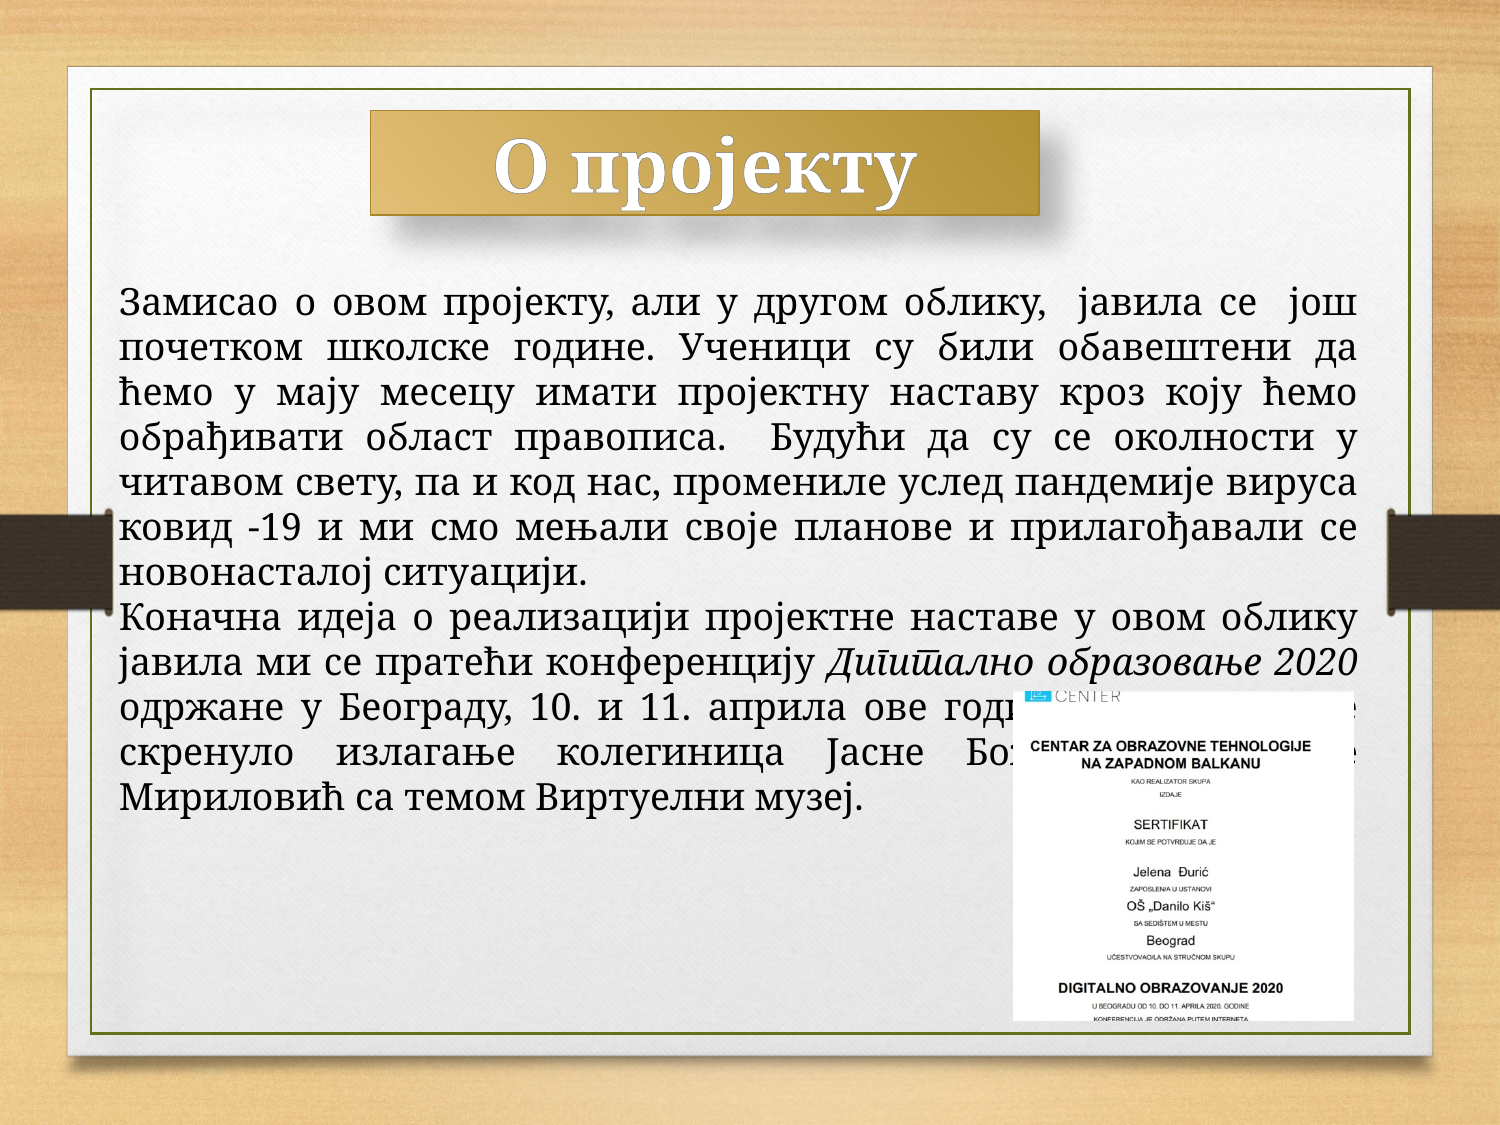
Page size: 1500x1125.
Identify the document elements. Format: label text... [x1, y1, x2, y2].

text_box О пројекту [370, 110, 1040, 216]
picture [0, 0, 1500, 1125]
text_box Замисао о овом пројекту, али у другом облику, јавила се још почетком школске године. Ученици су били обавештени да ћемо у мају месецу имати пројектну наставу кроз коју ћемо обрађивати област правописа. Будући да су се околности у читавом свету, па и код нас, промениле услед пандемије вируса ковид -19 и ми смо мењали своје планове и прилагођавали се новонасталој ситуацији. Коначна идеја о реализацији пројектне наставе у овом облику јавила ми се пратећи конференцију Дигитално образовање 2020 одржане у Београду, 10. и 11. априла ове године. Пажњу ми је скренуло излагање колегиница Јасне Божовић и Данке Мириловић са темом Виртуелни музеј. [104, 270, 1374, 826]
